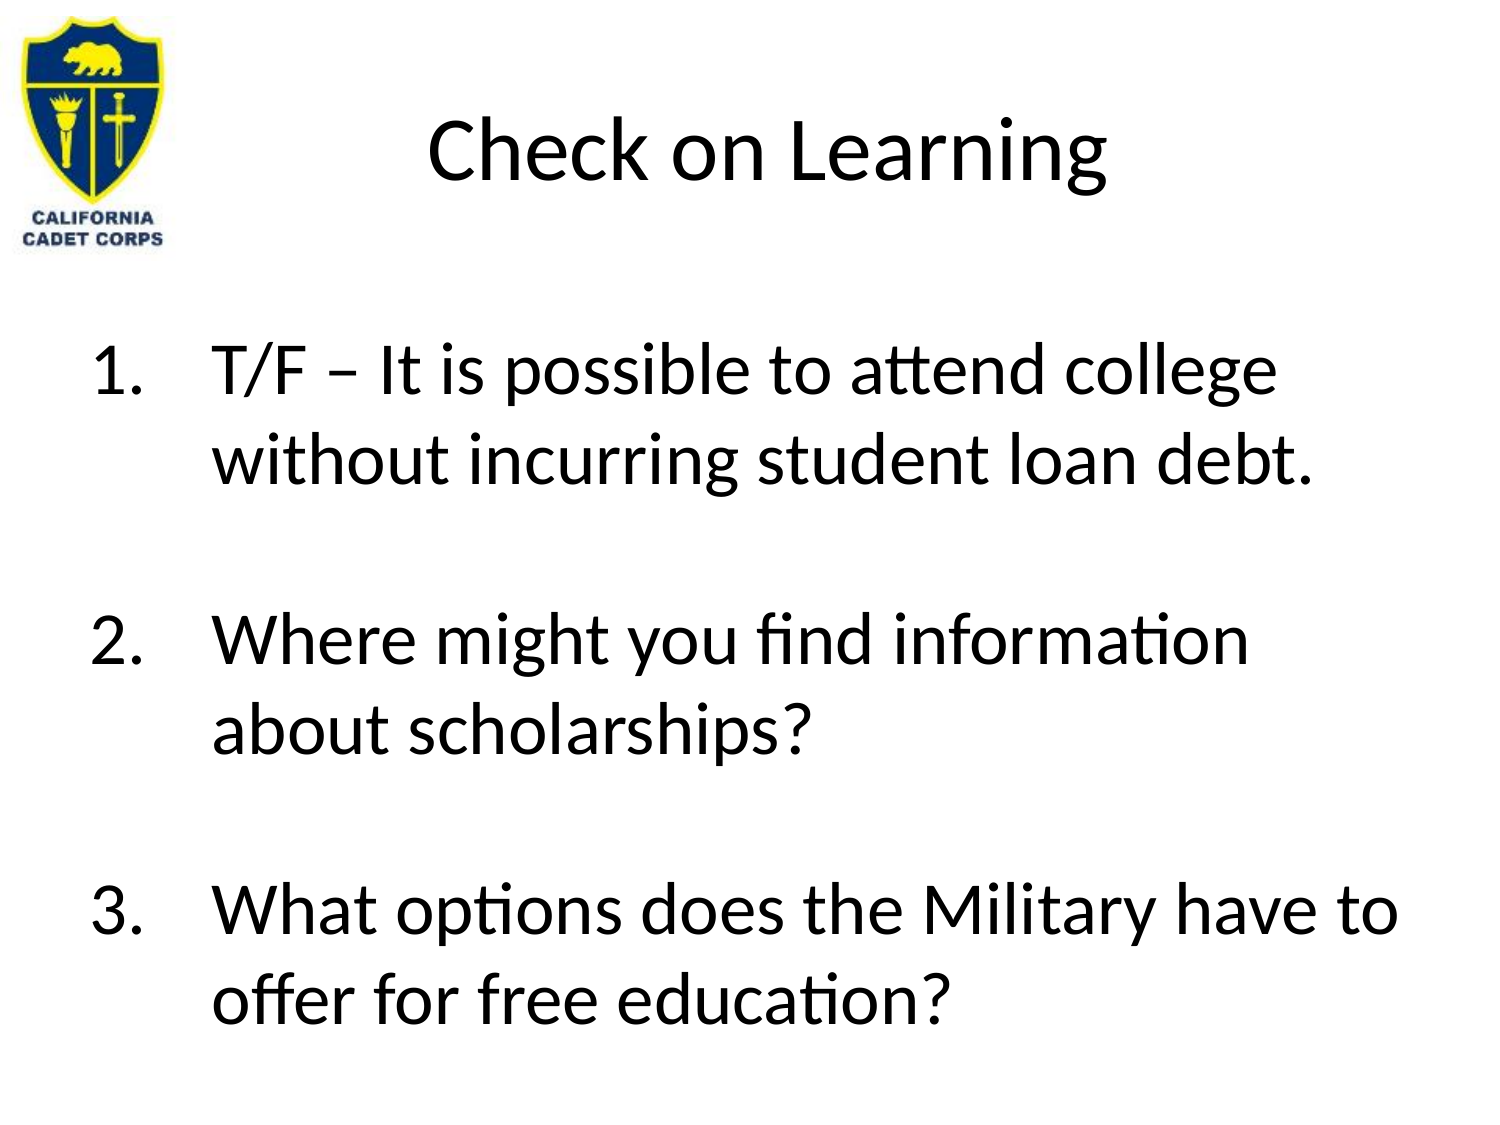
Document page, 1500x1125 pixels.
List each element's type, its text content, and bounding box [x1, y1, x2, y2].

title Check on Learning [200, 50, 1338, 238]
text_box T/F – It is possible to attend college without incurring student loan debt. Where might you find information about scholarships? What options does the Military have to offer for free education? [74, 312, 1425, 1125]
picture [0, 16, 186, 261]
